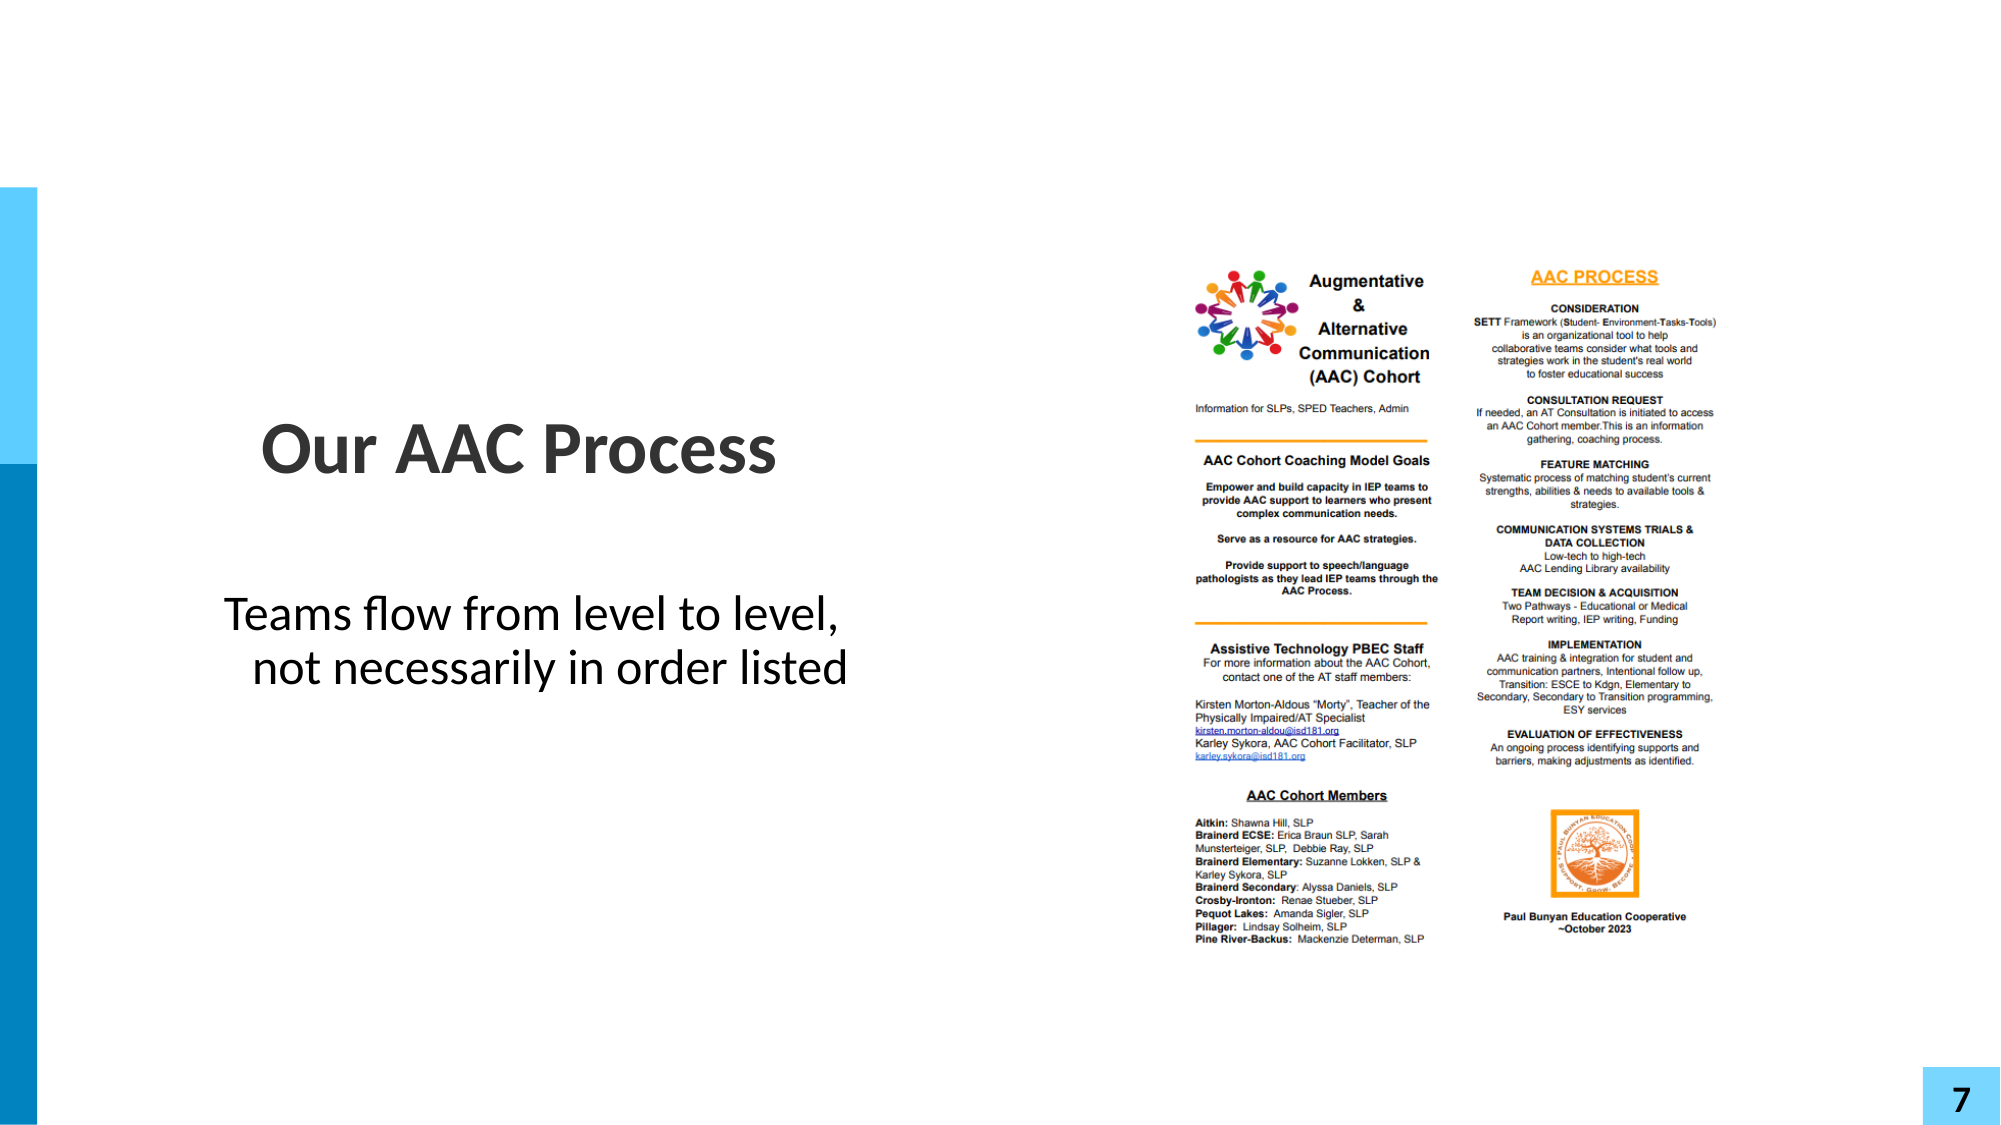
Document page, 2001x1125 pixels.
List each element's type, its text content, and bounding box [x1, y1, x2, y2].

list Teams flow from level to level, not necessarily in order listed [151, 579, 875, 783]
title Our AAC Process [98, 359, 940, 546]
picture [1175, 235, 1728, 960]
